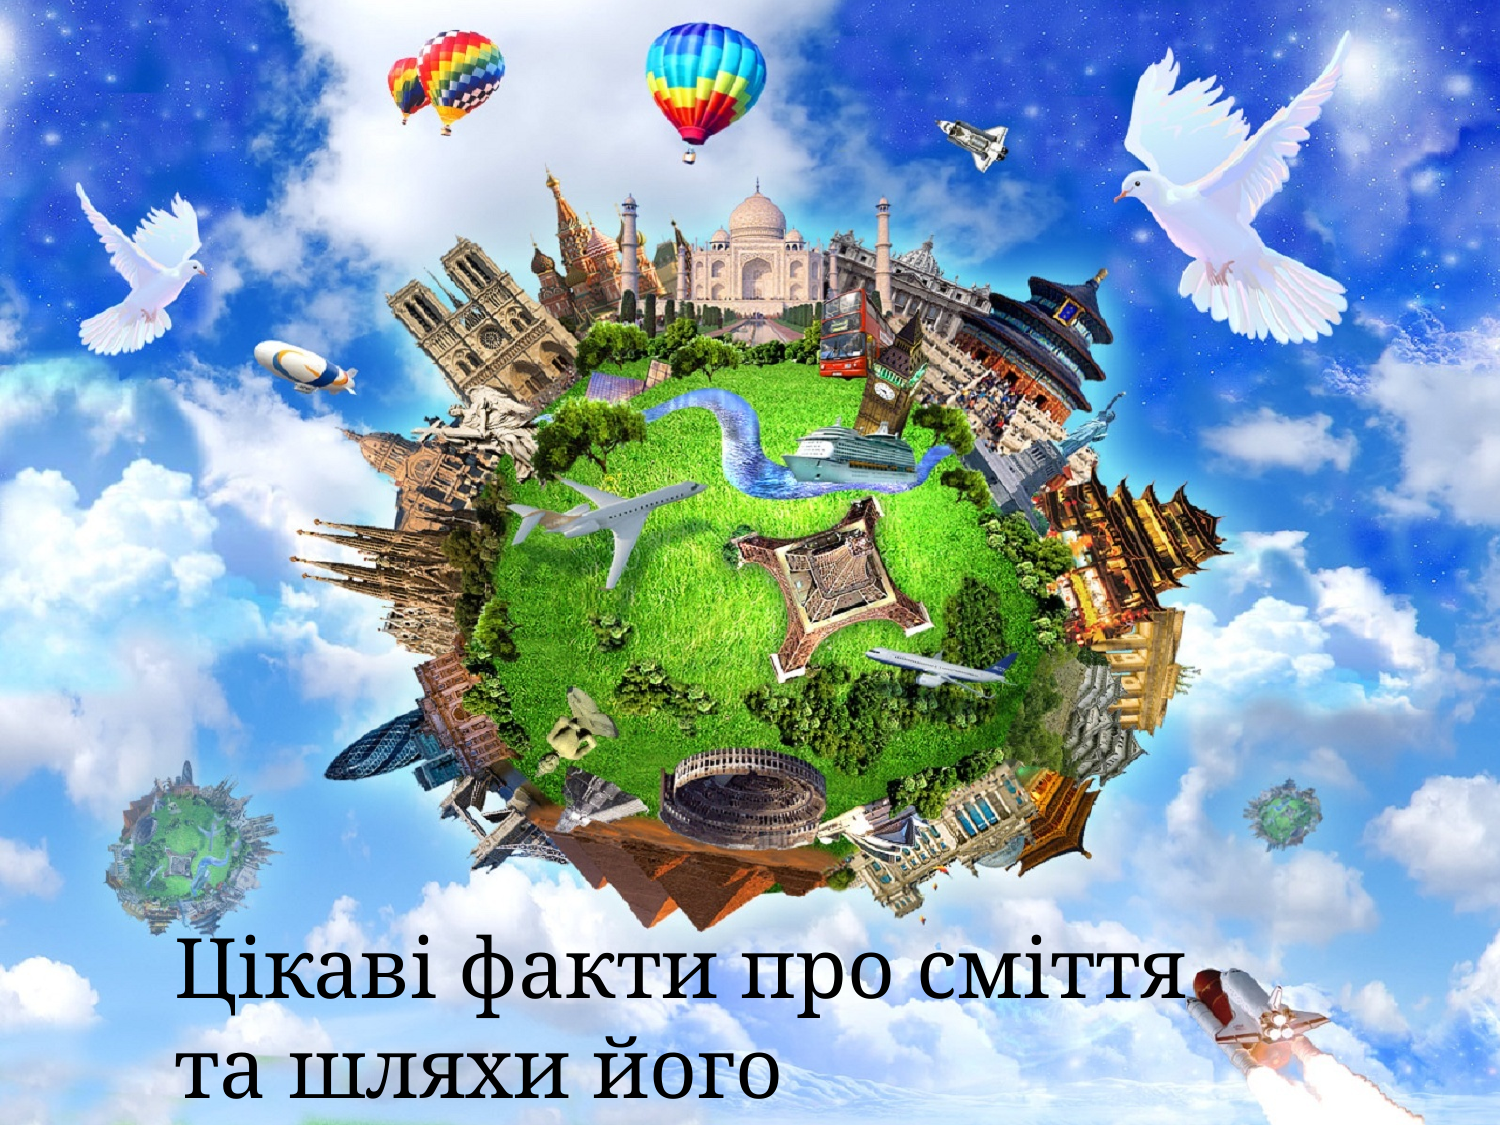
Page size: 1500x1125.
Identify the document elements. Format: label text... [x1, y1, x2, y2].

text_box Цікаві факти про сміття та шляхи його утилізації [159, 907, 1235, 1125]
picture [0, 0, 1500, 1125]
